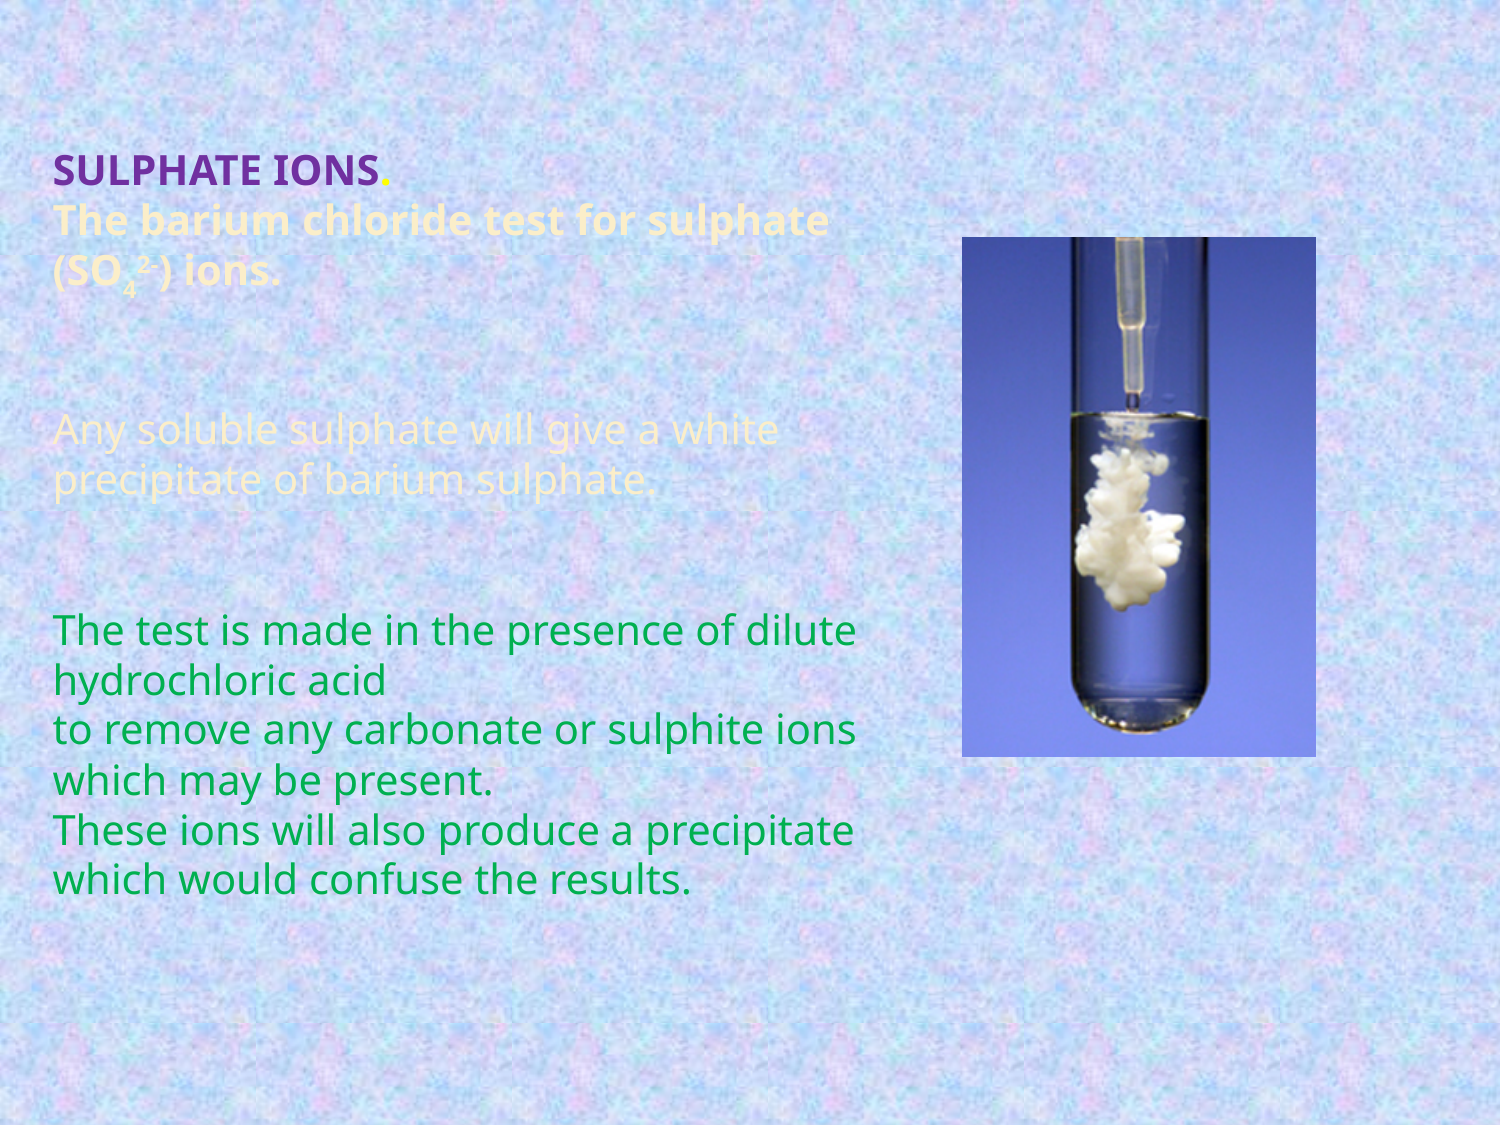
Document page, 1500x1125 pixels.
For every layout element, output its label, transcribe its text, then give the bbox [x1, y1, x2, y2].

text_box SULPHATE IONS. The barium chloride test for sulphate (SO42-) ions. Any soluble sulphate will give a white precipitate of barium sulphate. The test is made in the presence of dilute hydrochloric acid to remove any carbonate or sulphite ions which may be present. These ions will also produce a precipitate which would confuse the results. [37, 136, 898, 911]
picture [0, 0, 1500, 1125]
